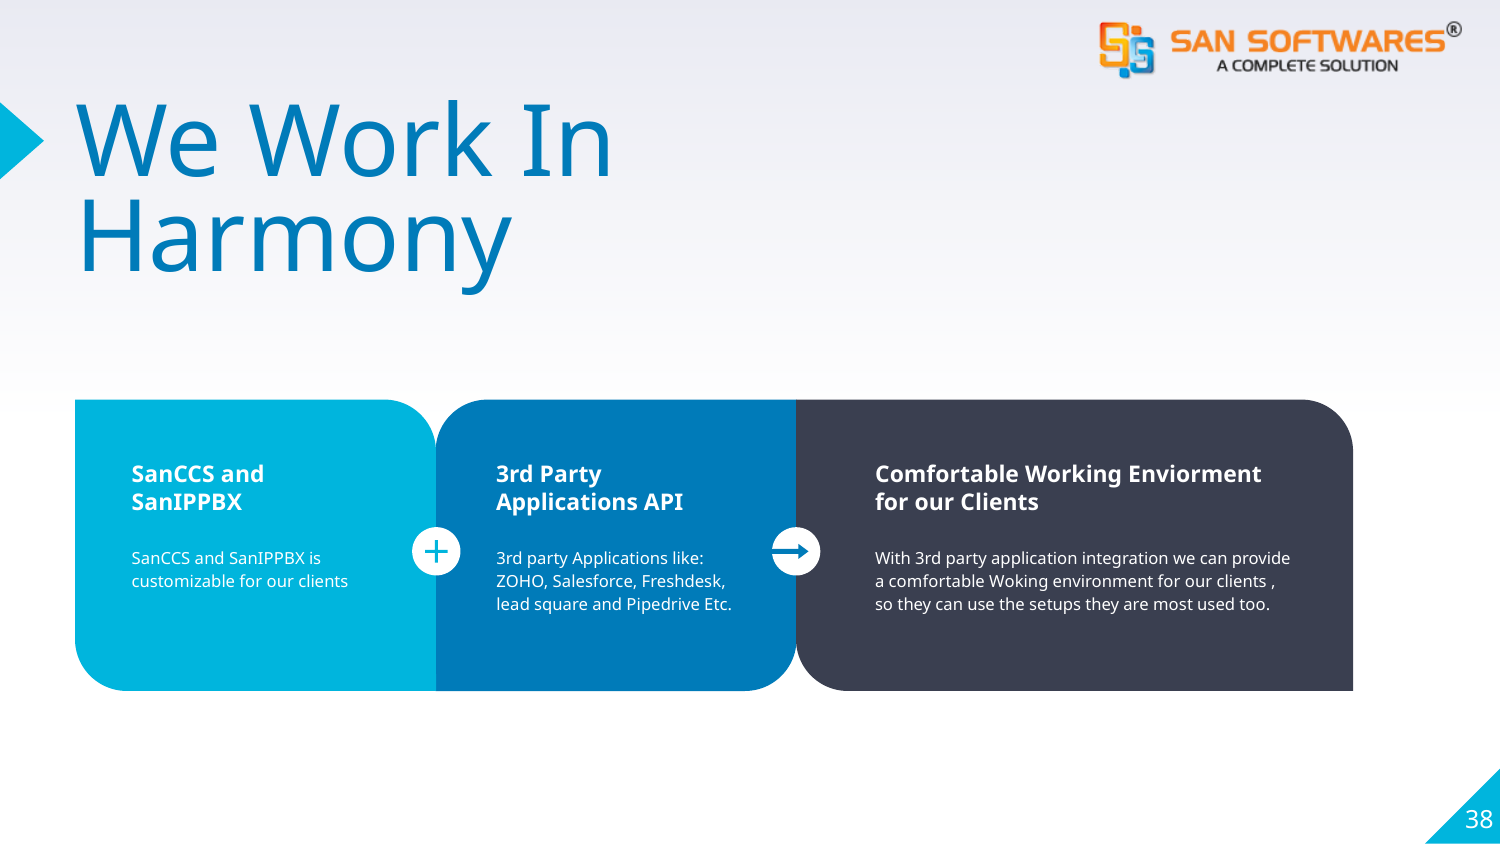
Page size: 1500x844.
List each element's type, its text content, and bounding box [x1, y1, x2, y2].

picture [1087, 19, 1467, 85]
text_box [795, 399, 1354, 692]
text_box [74, 399, 437, 692]
title We Work In Harmony [75, 99, 1001, 277]
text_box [437, 399, 793, 692]
slide_number 38 [1418, 760, 1494, 838]
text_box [411, 526, 461, 576]
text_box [771, 526, 821, 576]
